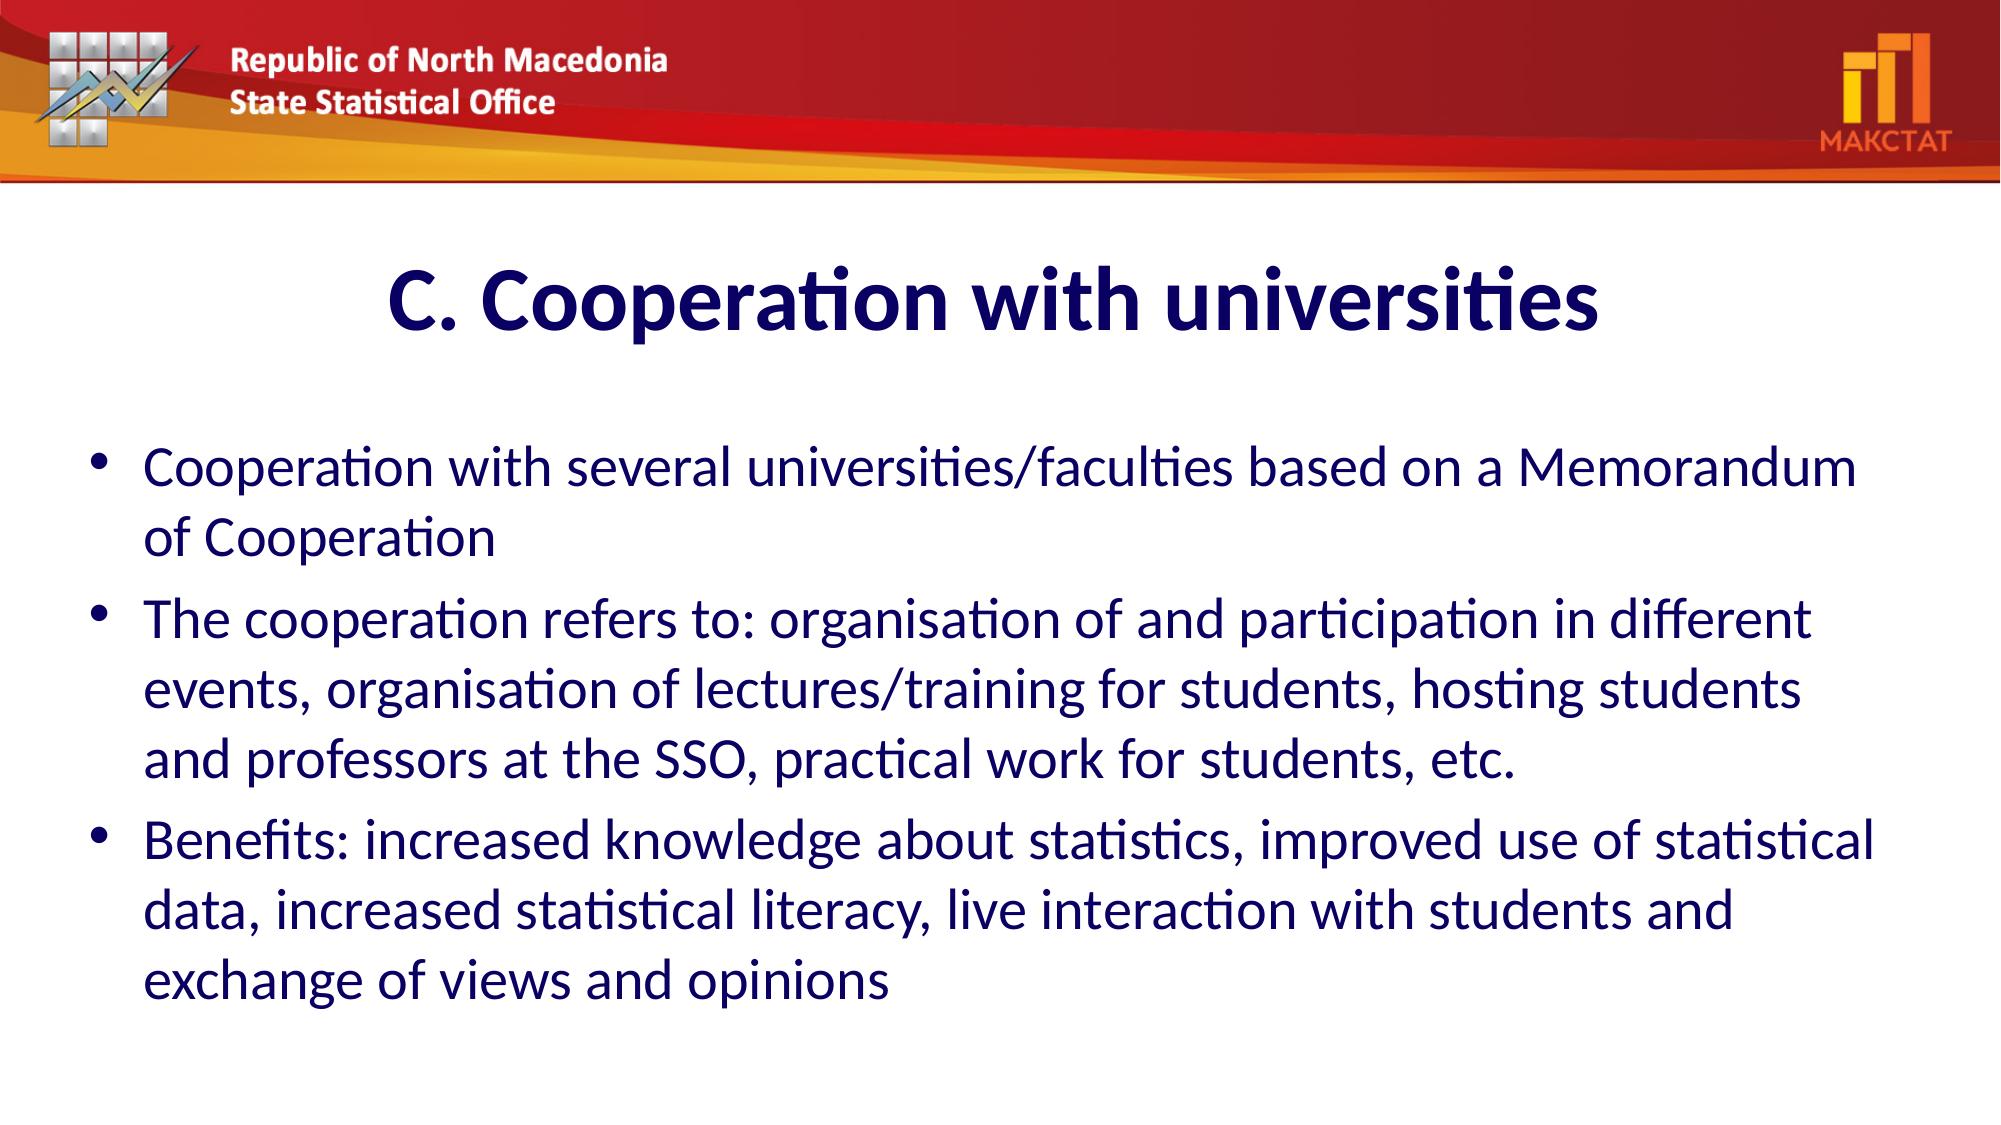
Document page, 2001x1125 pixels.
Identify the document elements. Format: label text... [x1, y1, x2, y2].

list Cooperation with several universities/faculties based on a Memorandum of Cooperation The cooperation refers to: organisation of and participation in different events, organisation of lectures/training for students, hosting students and professors at the SSO, practical work for students, etc. Benefits: increased knowledge about statistics, improved use of statistical data, increased statistical literacy, live interaction with students and exchange of views and opinions [72, 420, 1918, 1063]
title C. Cooperation with universities [72, 200, 1918, 388]
picture [0, 0, 2001, 1125]
